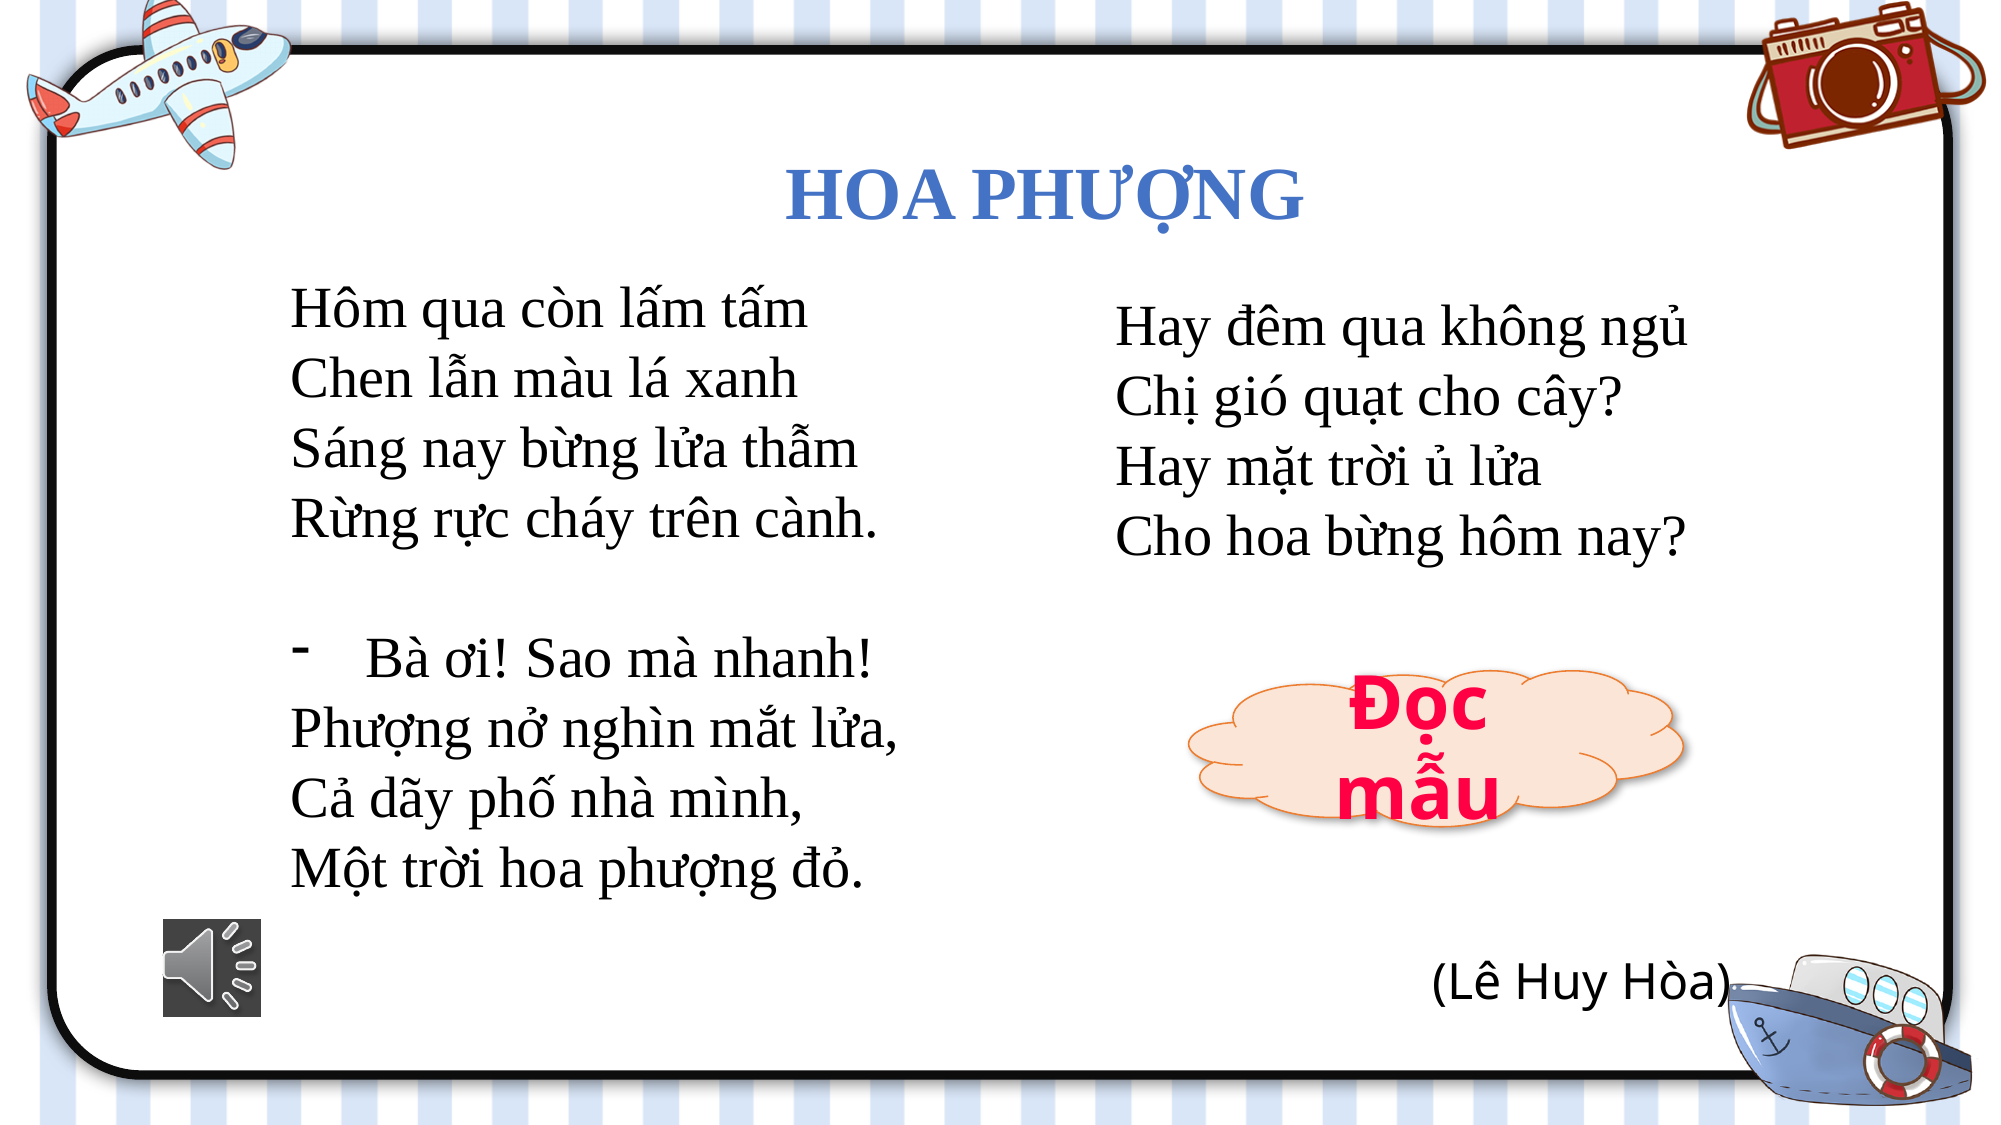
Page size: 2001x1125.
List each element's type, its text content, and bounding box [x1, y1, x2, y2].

picture [0, 0, 2000, 1125]
text_box (Lê Huy Hòa) [1417, 942, 1747, 1018]
text_box Hay đêm qua không ngủ Chị gió quạt cho cây? Hay mặt trời ủ lửa Cho hoa bừng hôm nay? [1100, 279, 1831, 575]
text_box Đọc mẫu [1188, 670, 1684, 827]
text_box [50, 48, 1950, 1077]
text_box HOA PHƯỢNG [771, 137, 1321, 242]
text_box Hôm qua còn lấm tấm Chen lẫn màu lá xanh Sáng nay bừng lửa thẫm Rừng rực cháy trên cành. Bà ơi! Sao mà nhanh! Phượng nở nghìn mắt lửa, Cả dãy phố nhà mình, Một trời hoa phượng đỏ. [276, 261, 1018, 907]
